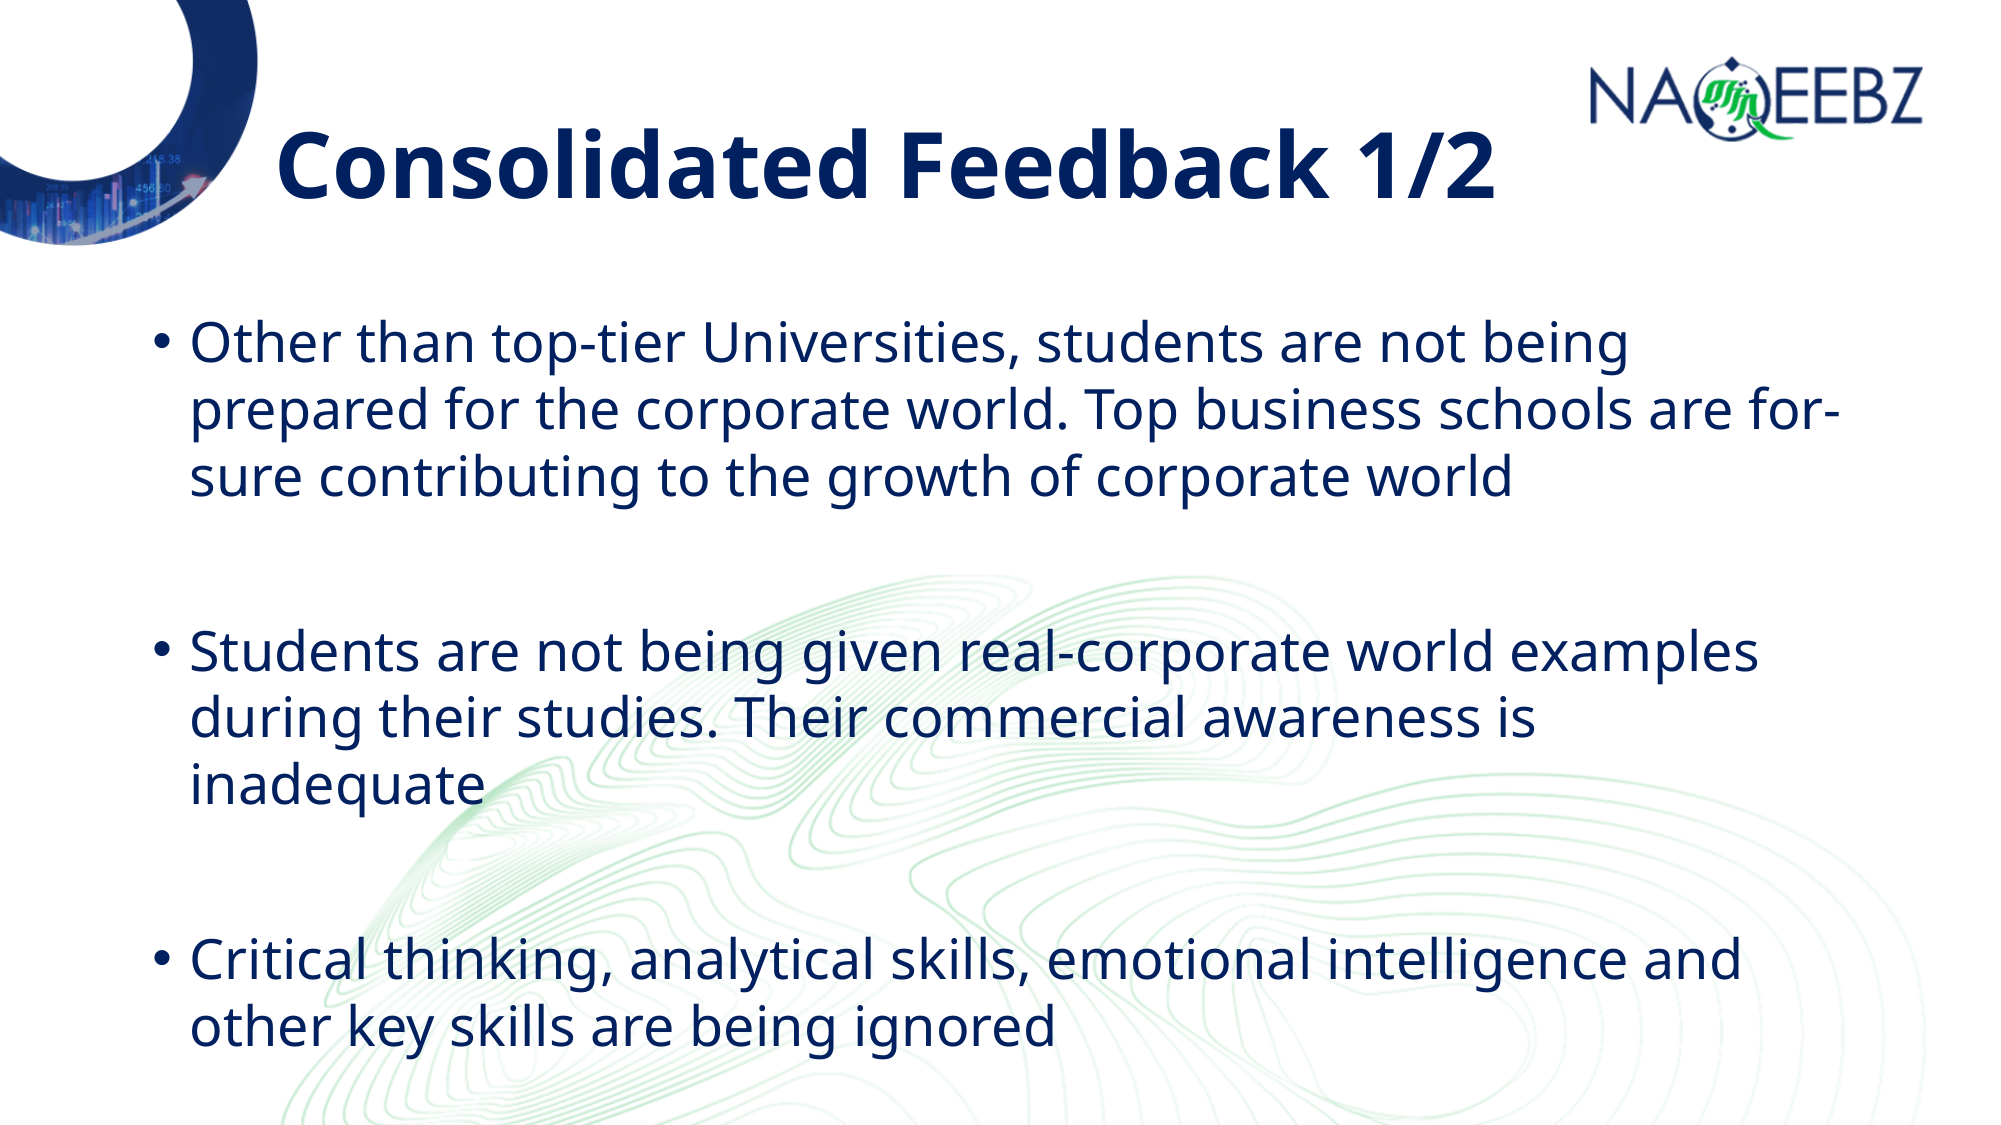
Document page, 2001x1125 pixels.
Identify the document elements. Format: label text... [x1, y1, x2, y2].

picture [0, 0, 2001, 1125]
title Consolidated Feedback 1/2 [259, 59, 1863, 278]
list Other than top-tier Universities, students are not being prepared for the corporate world. Top business schools are for-sure contributing to the growth of corporate world Students are not being given real-corporate world examples during their studies. Their commercial awareness is inadequate Critical thinking, analytical skills, emotional intelligence and other key skills are being ignored [137, 299, 1863, 1066]
